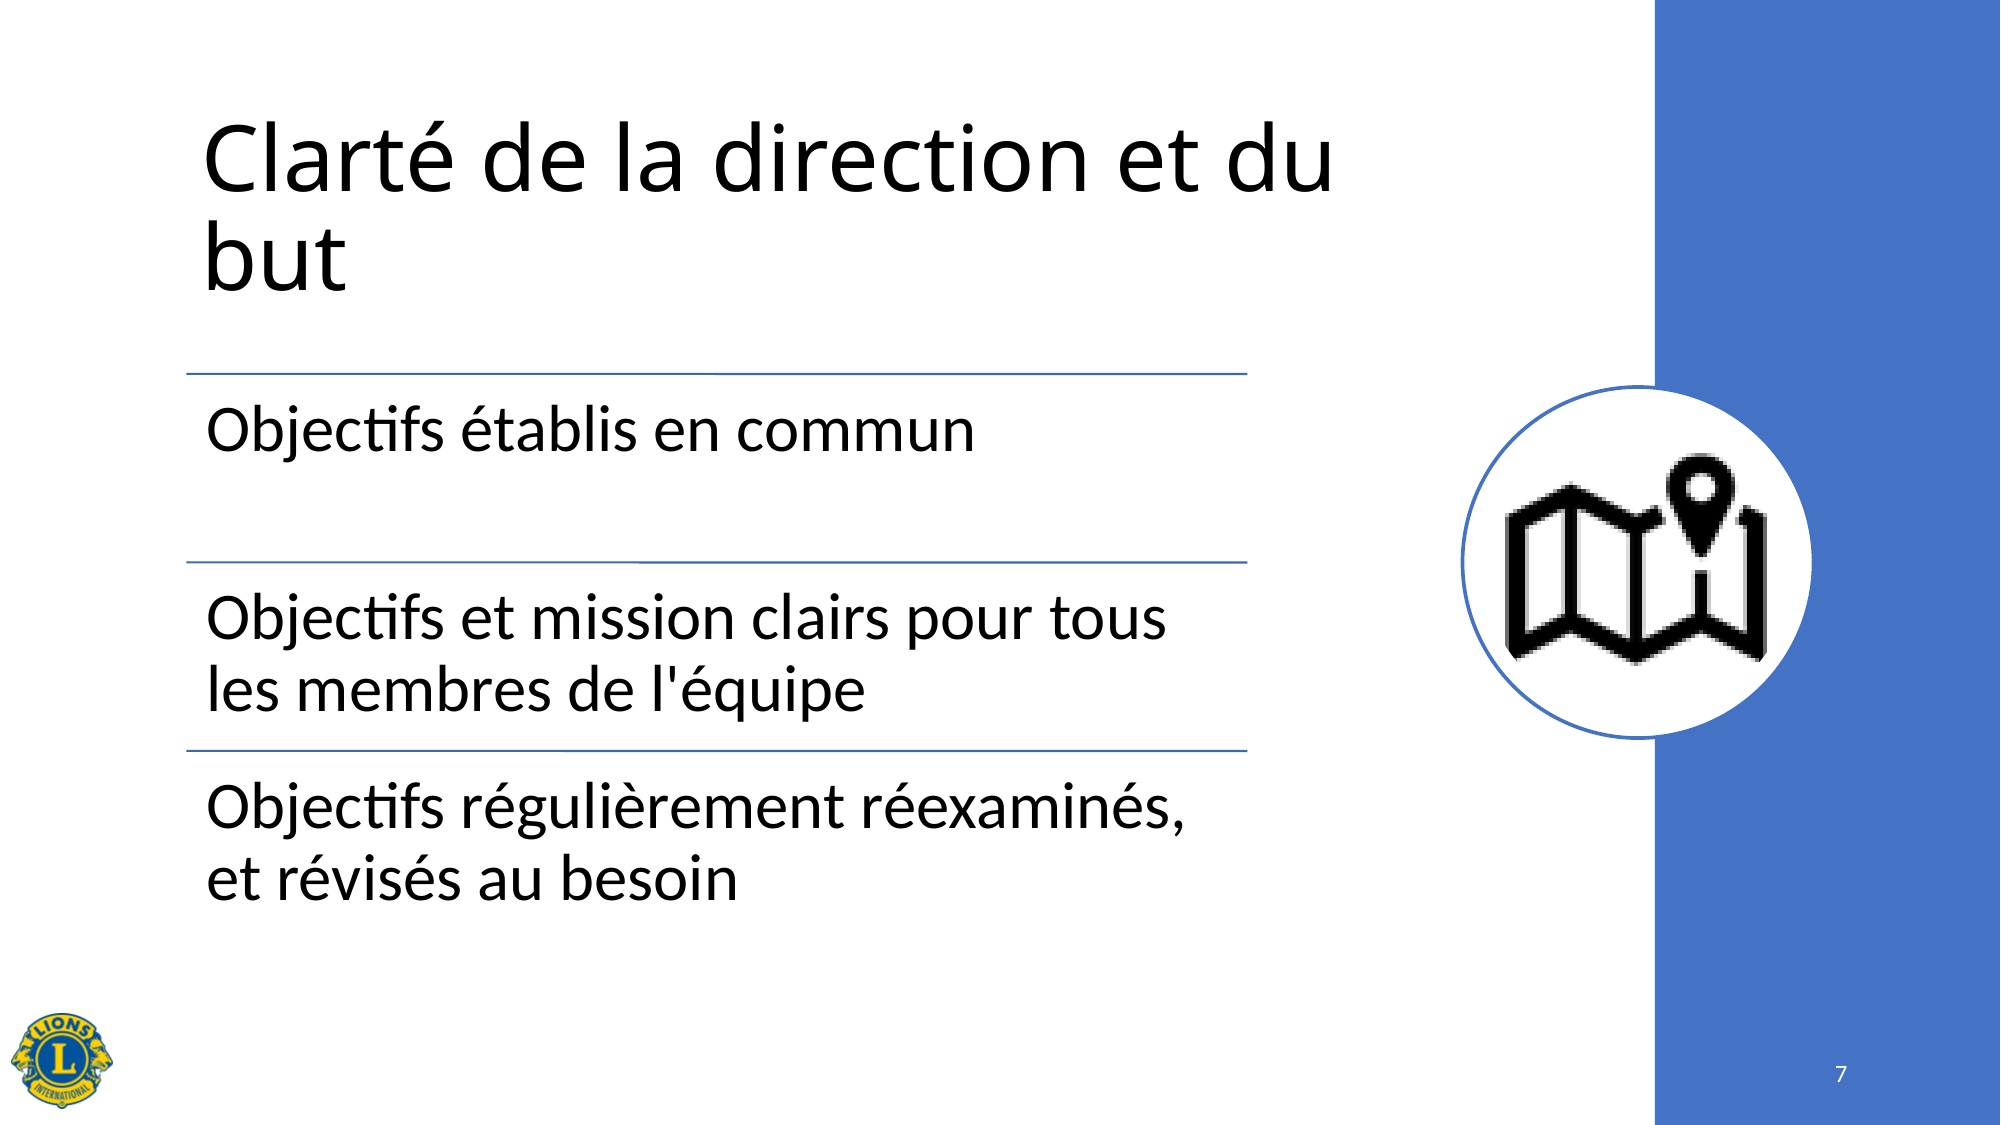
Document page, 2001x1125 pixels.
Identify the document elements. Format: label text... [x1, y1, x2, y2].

text_box [1654, 0, 2000, 1125]
text_box [1558, 720, 1718, 740]
text_box [1558, 385, 1718, 405]
text_box [1796, 483, 1815, 642]
slide_number 6 [1696, 1042, 1863, 1103]
picture [11, 1013, 113, 1109]
text_box [1461, 481, 1481, 644]
title Clarté de la direction et du but [186, 102, 1413, 321]
picture [1481, 405, 1796, 720]
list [186, 373, 1248, 940]
